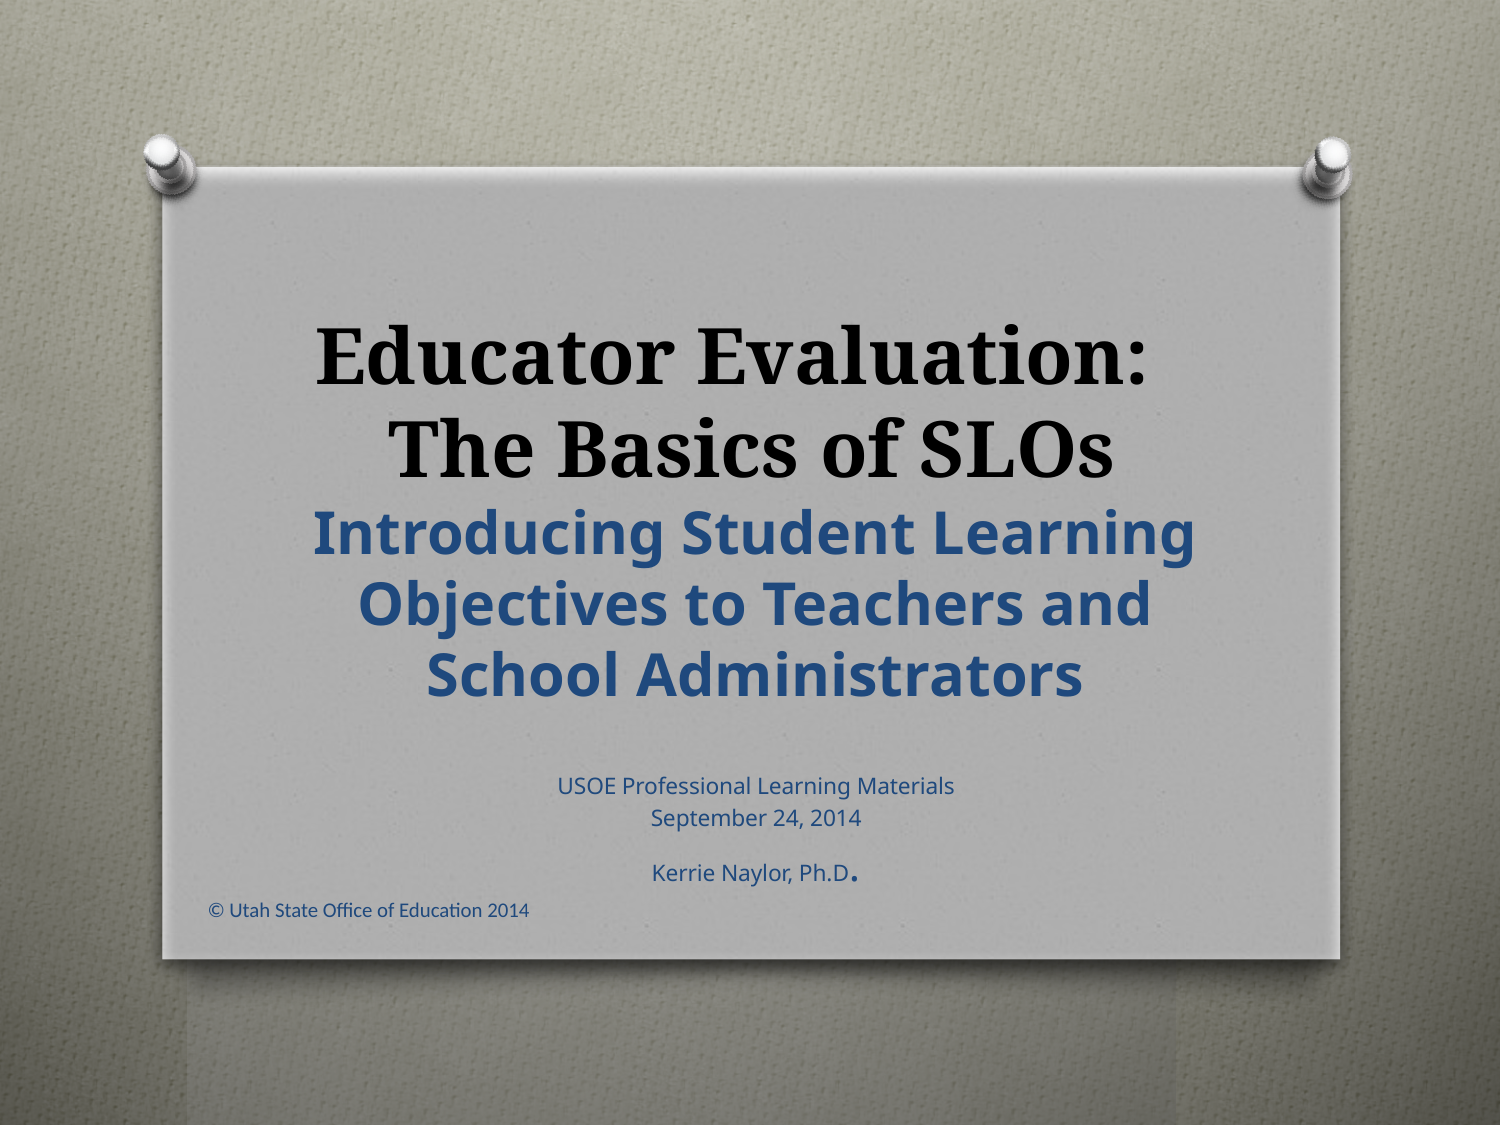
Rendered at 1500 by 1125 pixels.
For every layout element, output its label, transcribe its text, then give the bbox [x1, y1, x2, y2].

footer © Utah State Office of Education 2014 [192, 878, 1019, 939]
subtitle Introducing Student Learning Objectives to Teachers and School Administrators USOE Professional Learning Materials September 24, 2014 Kerrie Naylor, Ph.D. [287, 487, 1225, 900]
picture [112, 100, 235, 224]
title Educator Evaluation: The Basics of SLOs [283, 294, 1223, 595]
picture [1274, 109, 1396, 230]
